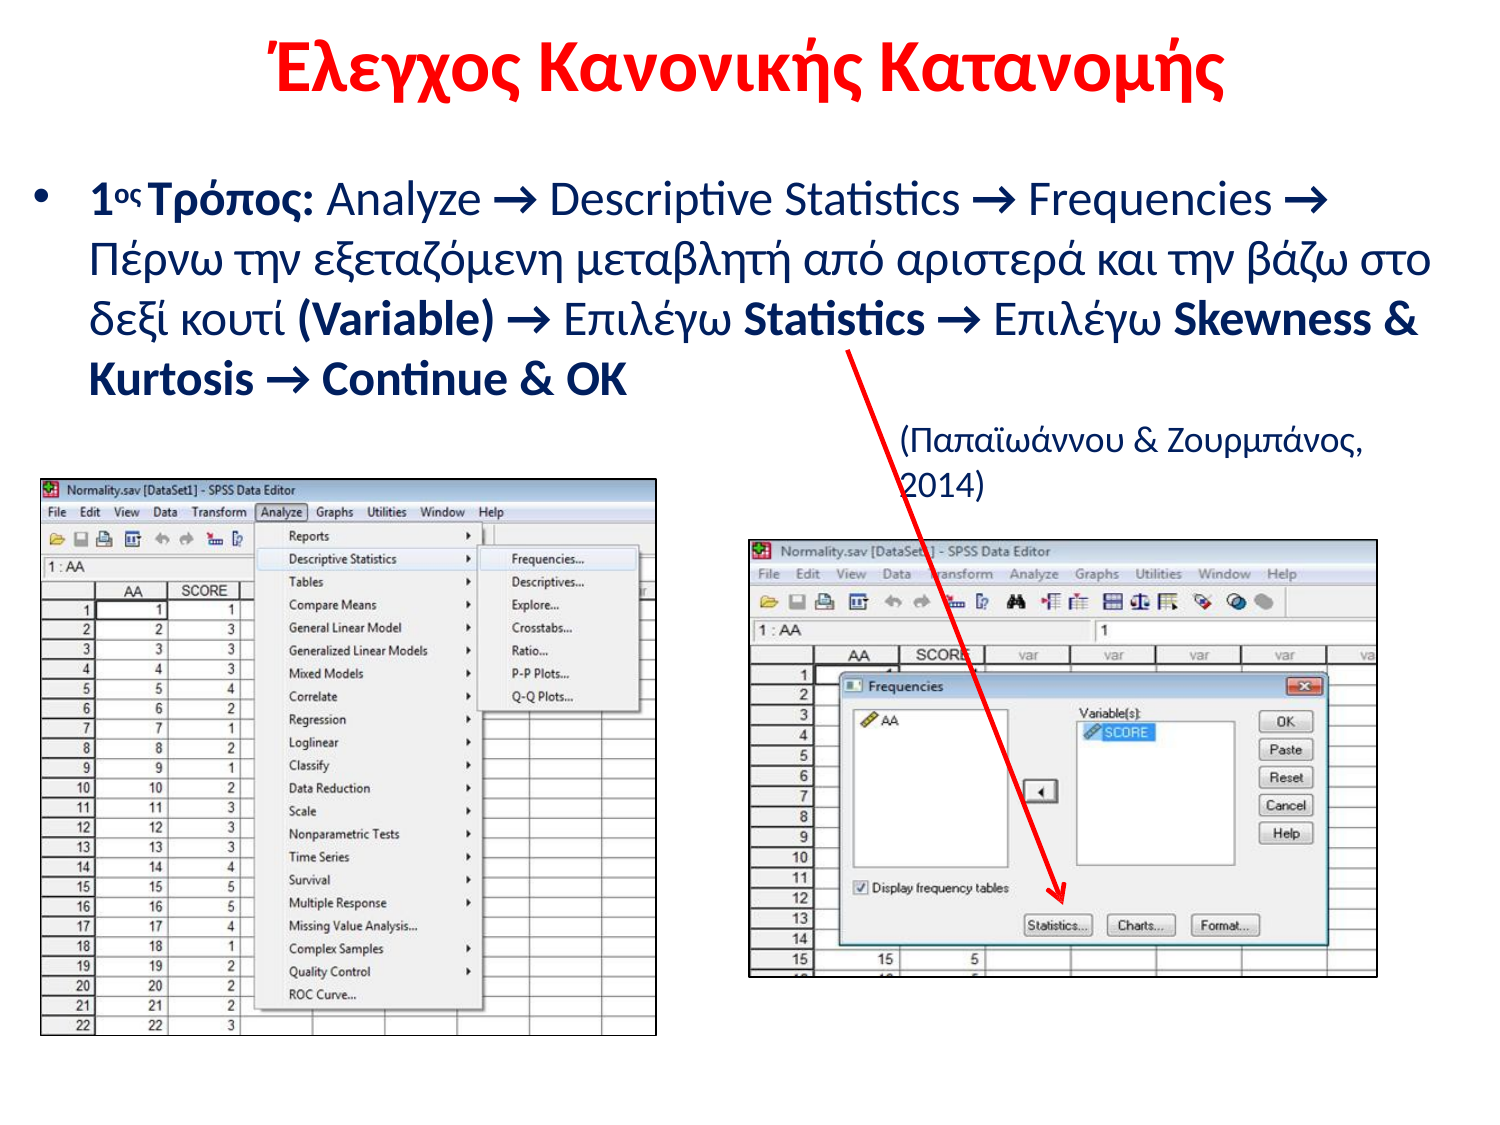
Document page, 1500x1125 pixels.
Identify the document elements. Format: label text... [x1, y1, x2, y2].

title Έλεγχος Κανονικής Κατανομής [269, 14, 1231, 163]
text_box 1ος Τρόπος: Analyze → Descriptive Statistics → Frequencies → Πέρνω την εξεταζόμενη μεταβλητή από αριστερά και την βάζω στο δεξί κουτί (Variable) → Επιλέγω Statistics → Επιλέγω Skewness & Kurtosis → Continue & OK (Παπαϊωάννου & Ζουρμπάνος, 2014) [26, 163, 1476, 505]
text_box [749, 539, 1377, 977]
text_box [845, 349, 1067, 905]
text_box [40, 478, 657, 1036]
